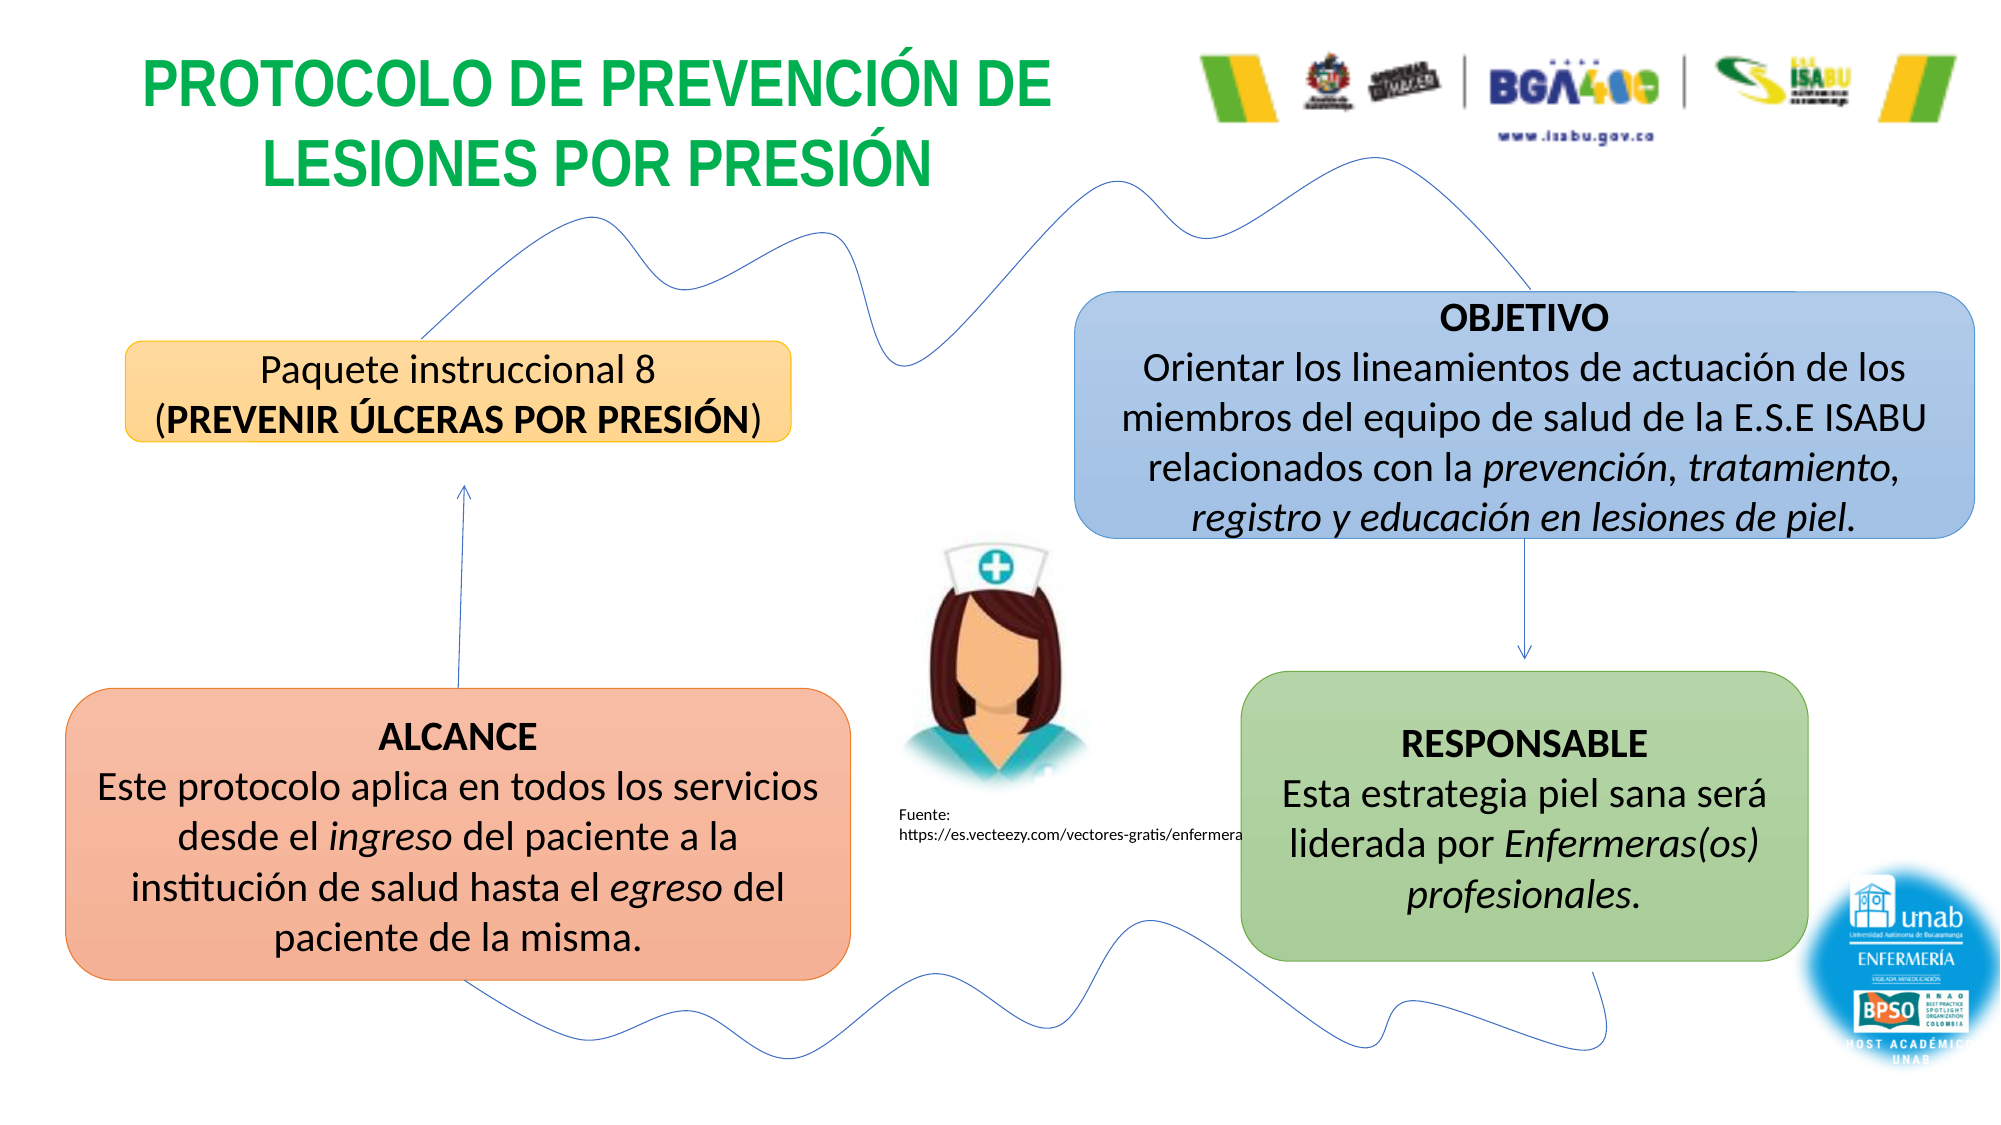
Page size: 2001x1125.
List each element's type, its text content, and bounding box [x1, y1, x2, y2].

text_box ALCANCE Este protocolo aplica en todos los servicios desde el ingreso del paciente a la institución de salud hasta el egreso del paciente de la misma. [65, 687, 852, 981]
text_box [464, 920, 1608, 1060]
picture [0, 0, 2001, 1125]
text_box RESPONSABLE Esta estrategia piel sana será liderada por Enfermeras(os) profesionales. [1240, 670, 1809, 962]
text_box Fuente: https://es.vecteezy.com/vectores-gratis/enfermera [884, 796, 1265, 852]
text_box OBJETIVO Orientar los lineamientos de actuación de los miembros del equipo de salud de la E.S.E ISABU relacionados con la prevención, tratamiento, registro y educación en lesiones de piel. [1074, 291, 1976, 539]
text_box Paquete instruccional 8 (PREVENIR ÚLCERAS POR PRESIÓN) [124, 340, 792, 443]
text_box [420, 157, 1532, 367]
text_box PROTOCOLO DE PREVENCIÓN DE LESIONES POR PRESIÓN [44, 32, 1152, 207]
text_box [458, 484, 465, 689]
